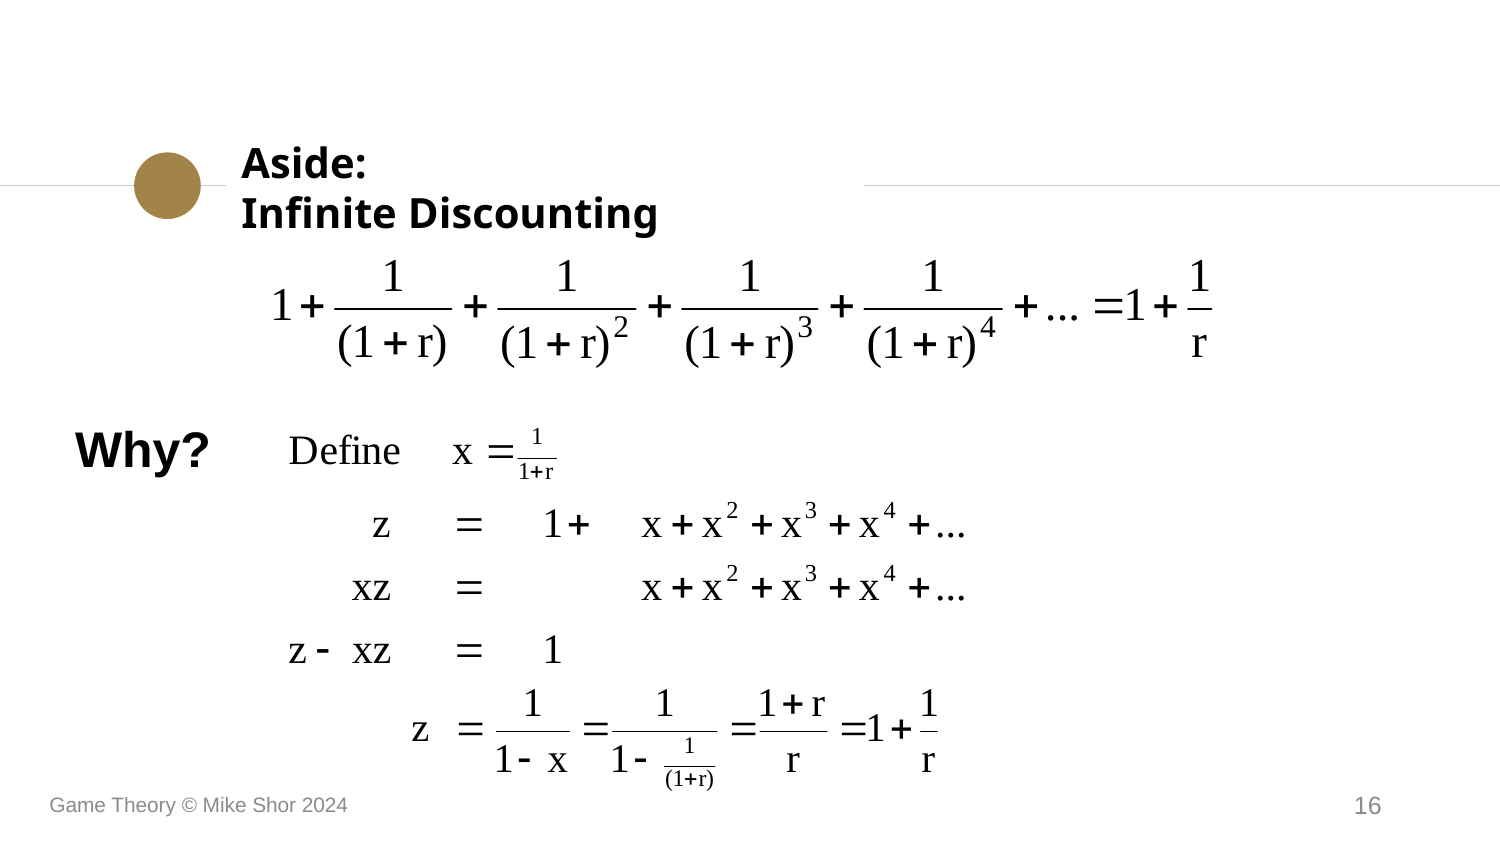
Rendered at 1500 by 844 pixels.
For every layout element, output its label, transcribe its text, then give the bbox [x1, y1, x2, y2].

footer Game Theory © Mike Shor 2024 [34, 782, 541, 828]
text_box Why? [60, 410, 229, 485]
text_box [281, 416, 973, 683]
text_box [267, 245, 1221, 380]
title Aside: Infinite Discounting [226, 151, 863, 223]
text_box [408, 681, 942, 796]
slide_number 16 [1059, 782, 1397, 828]
